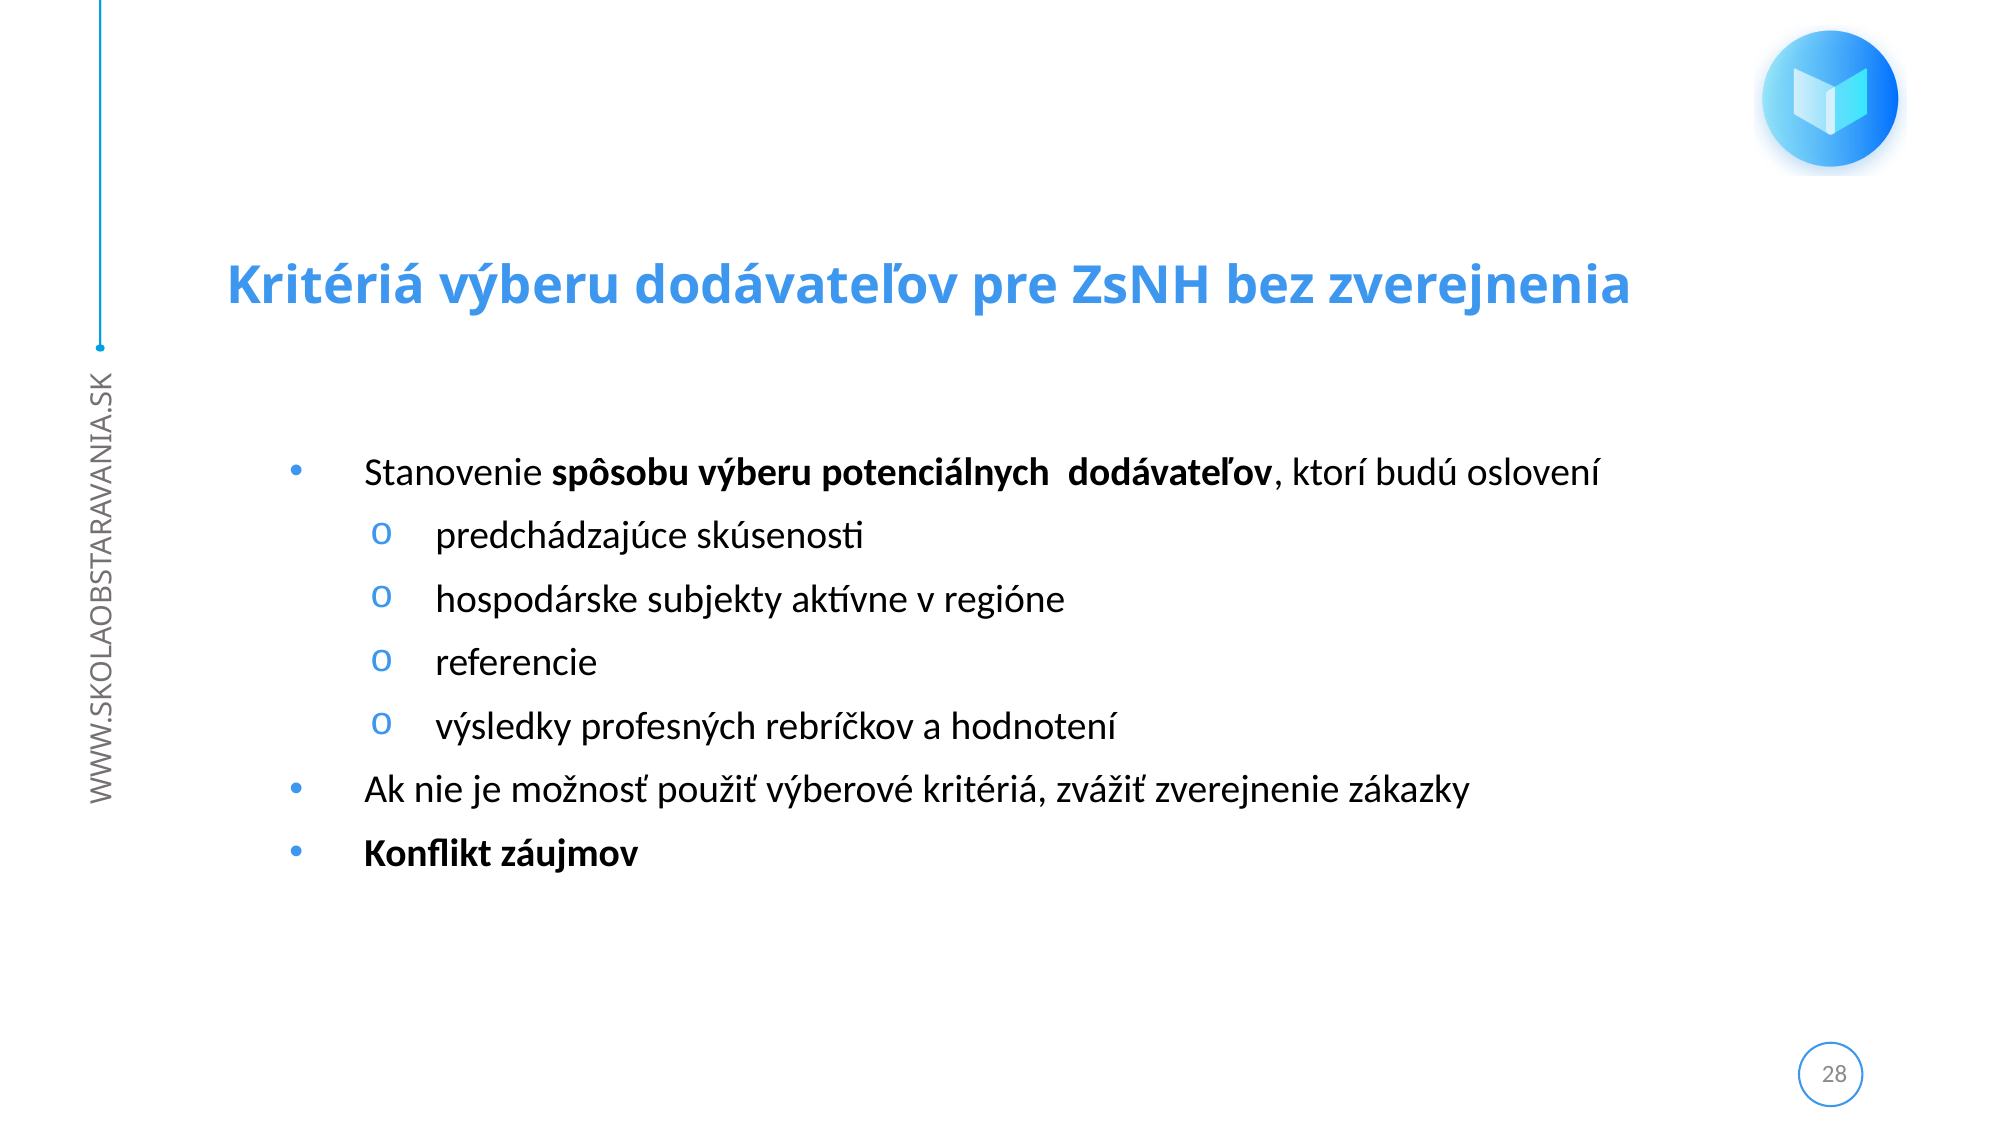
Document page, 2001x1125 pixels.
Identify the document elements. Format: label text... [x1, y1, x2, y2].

slide_number 28 [1412, 1042, 1863, 1103]
text_box www.skolaobstaravania.sk [74, 305, 125, 820]
text_box Stanovenie spôsobu výberu potenciálnych dodávateľov, ktorí budú oslovení predchádzajúce skúsenosti hospodárske subjekty aktívne v regióne referencie výsledky profesných rebríčkov a hodnotení Ak nie je možnosť použiť výberové kritériá, zvážiť zverejnenie zákazky Konflikt záujmov [274, 321, 1726, 904]
text_box [1817, 1103, 1845, 1107]
picture [1754, 25, 1907, 176]
title Kritériá výberu dodávateľov pre ZsNH bez zverejnenia [179, 146, 1680, 323]
